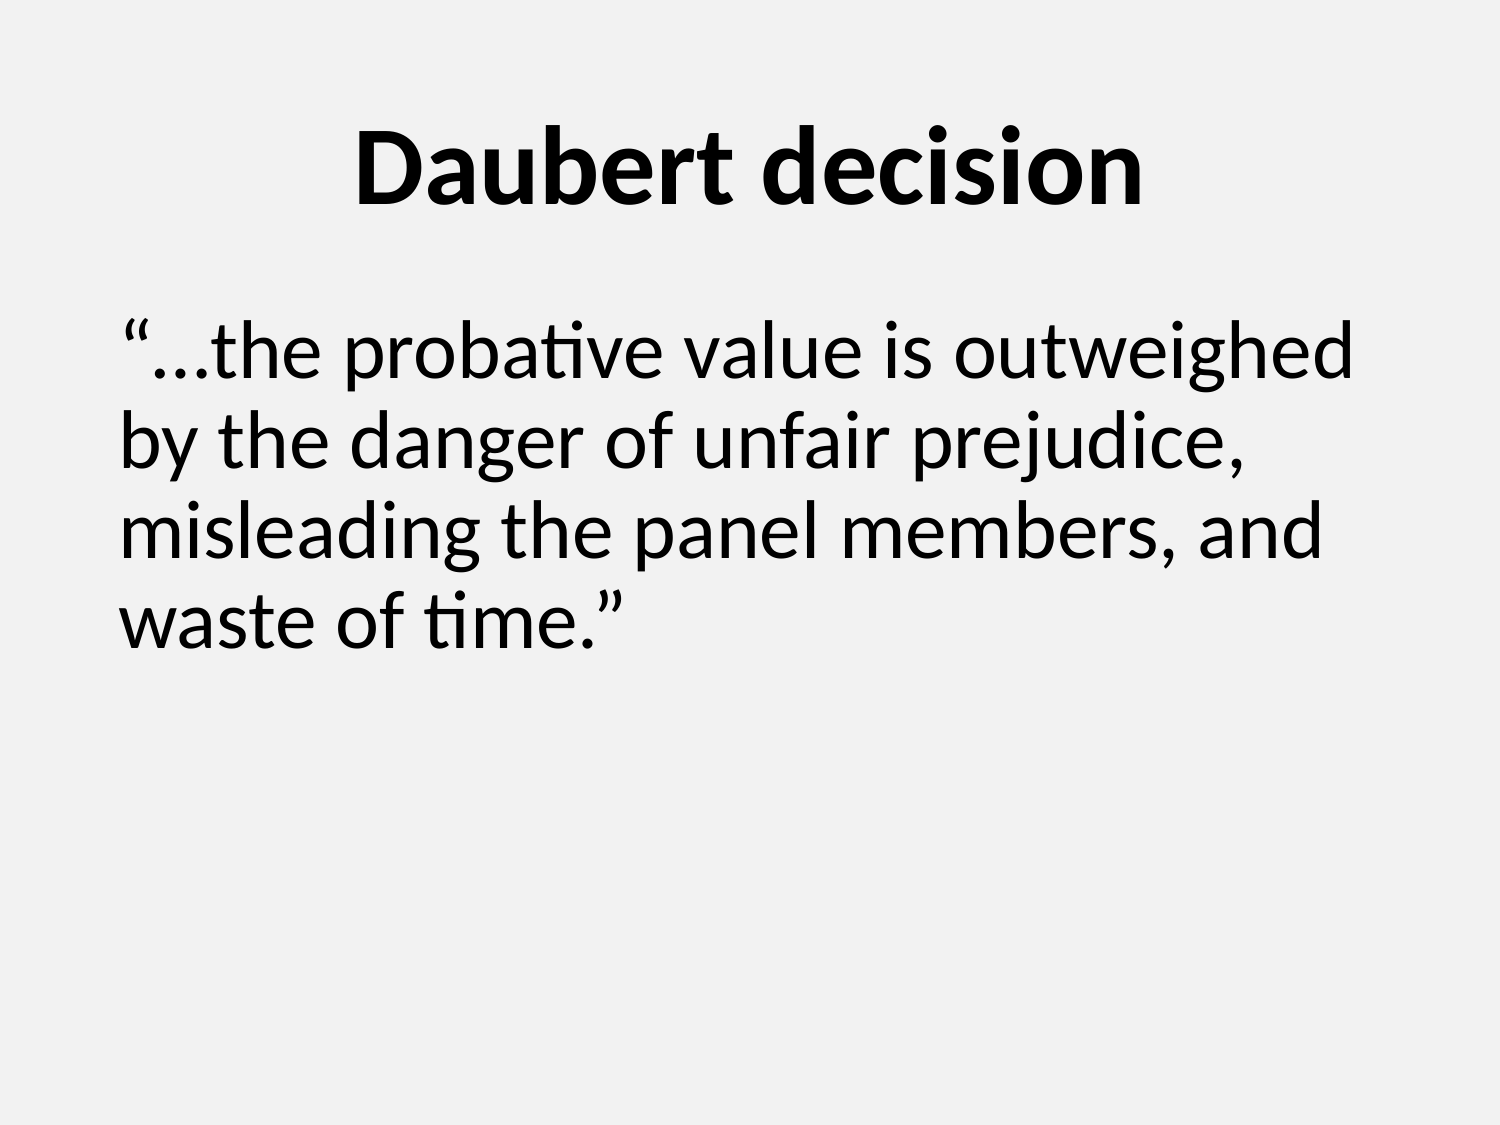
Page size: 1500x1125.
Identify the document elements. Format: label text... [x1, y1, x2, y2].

title Daubert decision [103, 59, 1397, 278]
list “…the probative value is outweighed by the danger of unfair prejudice, misleading the panel members, and waste of time.” [103, 299, 1397, 1014]
